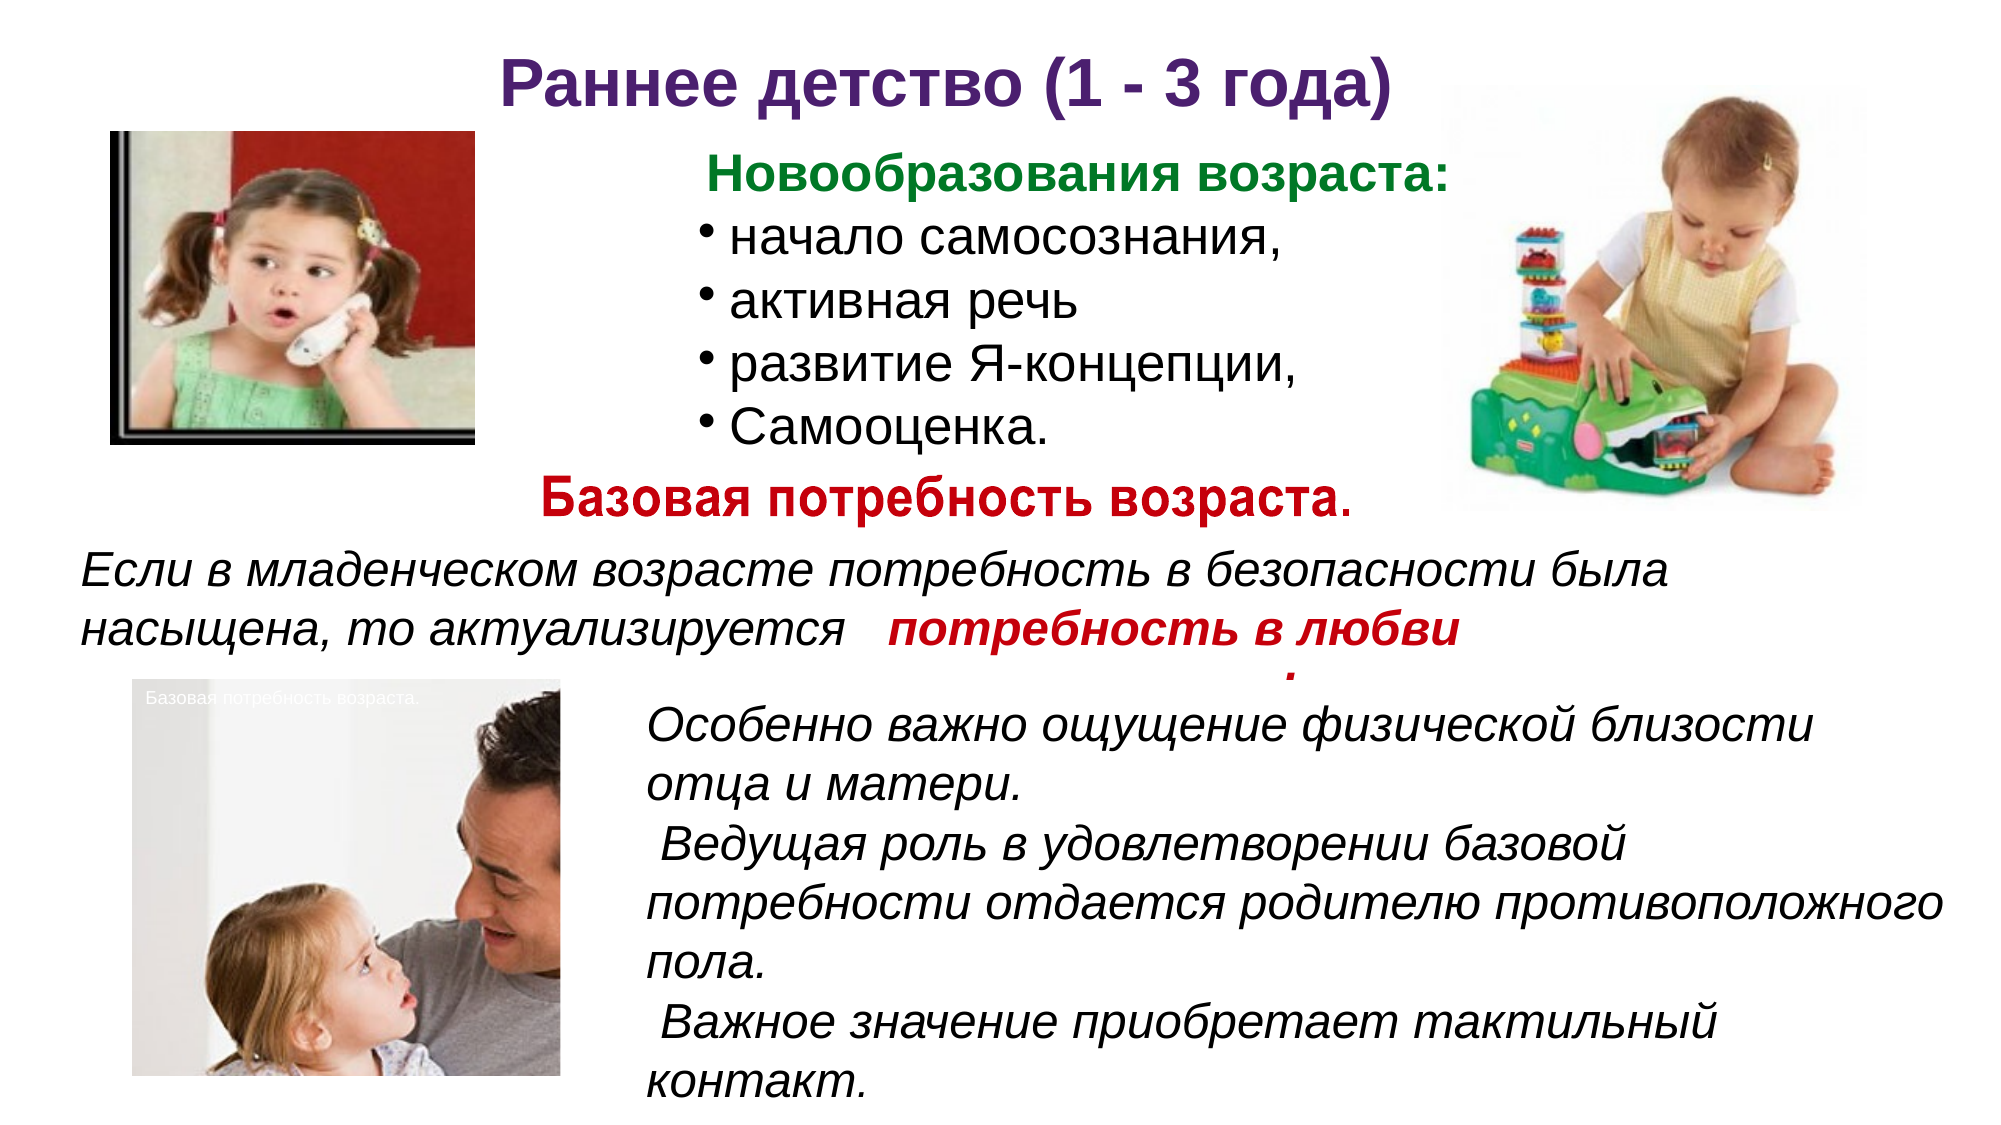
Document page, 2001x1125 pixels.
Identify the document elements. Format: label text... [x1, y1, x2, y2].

text_box Раннее детство (1 - 3 года) [346, 32, 1547, 140]
text_box Базовая потребность возраста. [132, 679, 561, 1076]
text_box Новообразования возраста: начало самосознания, активная речь развитие Я-концепции, Самооценка. [614, 140, 1440, 493]
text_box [543, 474, 1349, 528]
picture [110, 131, 475, 445]
text_box Если в младенческом возрасте потребность в безопасности была насыщена, то актуализируется потребность в любви [67, 530, 1723, 654]
picture [1440, 85, 1867, 511]
text_box . Особенно важно ощущение физической близости отца и матери. Ведущая роль в удовлетворении базовой потребности отдается родителю противоположного пола. Важное значение приобретает тактильный контакт. [632, 625, 1966, 1125]
